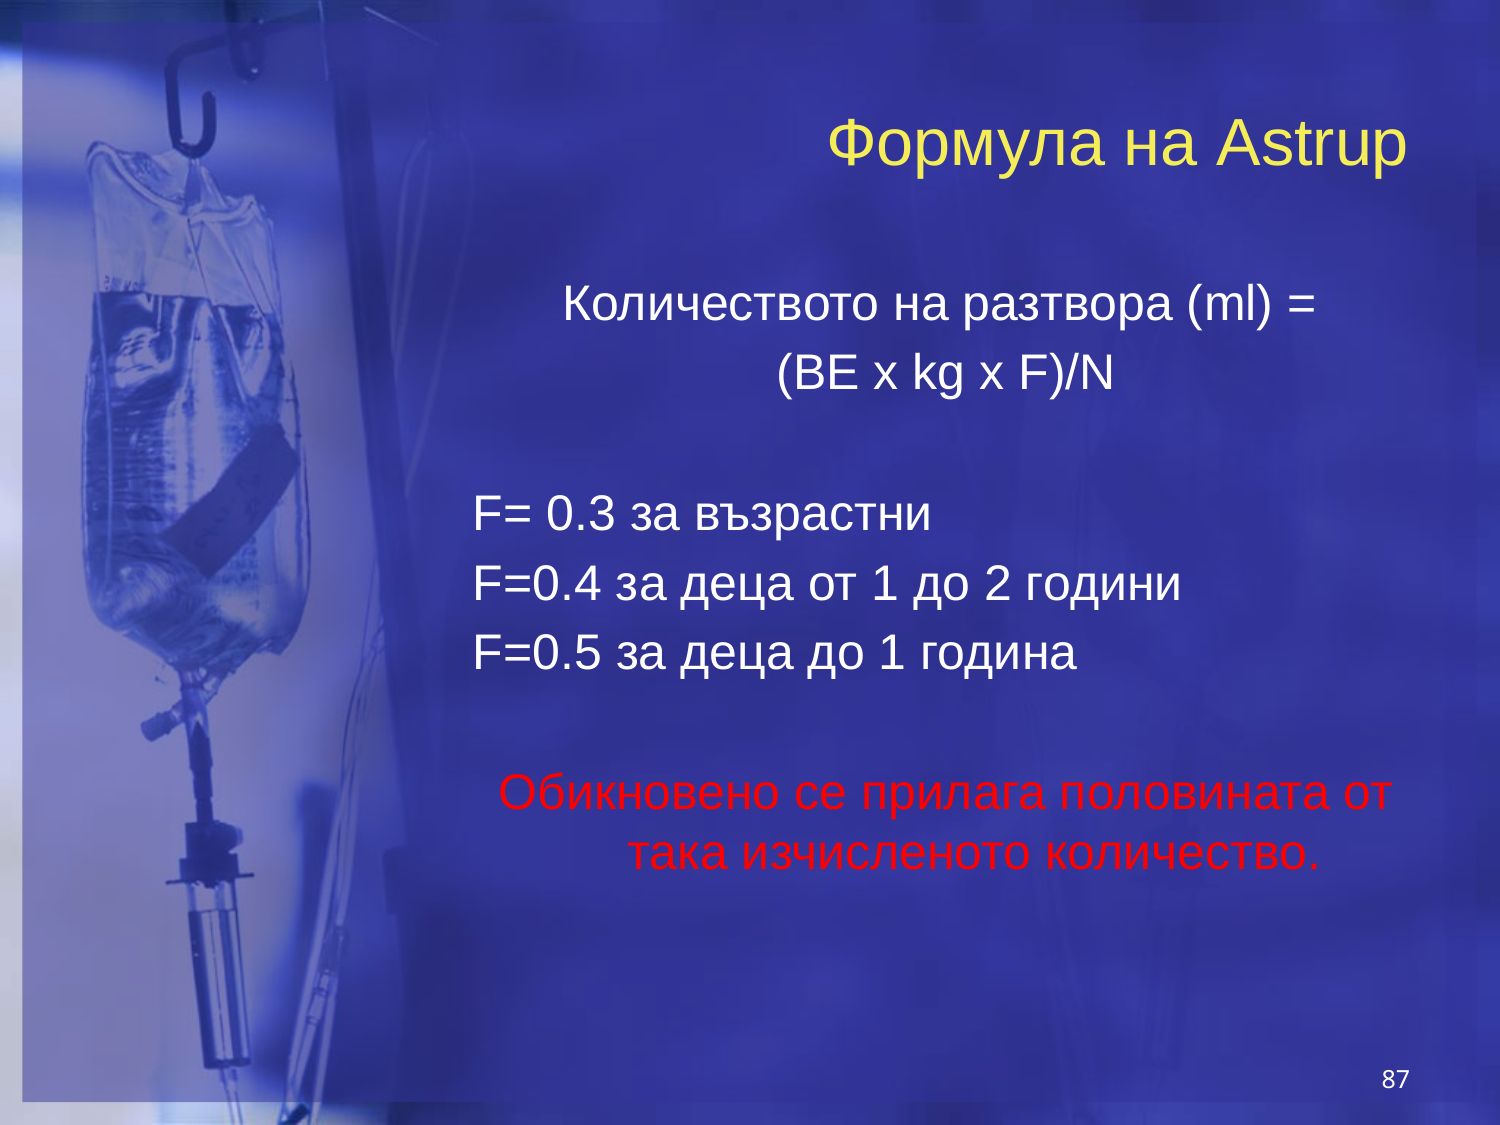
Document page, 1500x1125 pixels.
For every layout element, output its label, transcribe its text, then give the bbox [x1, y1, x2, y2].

list Количеството на разтвора (ml) = (BE x kg x F)/N F= 0.3 за възрастни F=0.4 за деца от 1 до 2 години F=0.5 за деца до 1 година Обикновено се прилага половината от така изчисленото количество. [457, 262, 1436, 938]
title Формула на Astrup [74, 45, 1425, 233]
picture [0, 0, 1500, 1125]
text_box 87 [1074, 1029, 1425, 1105]
